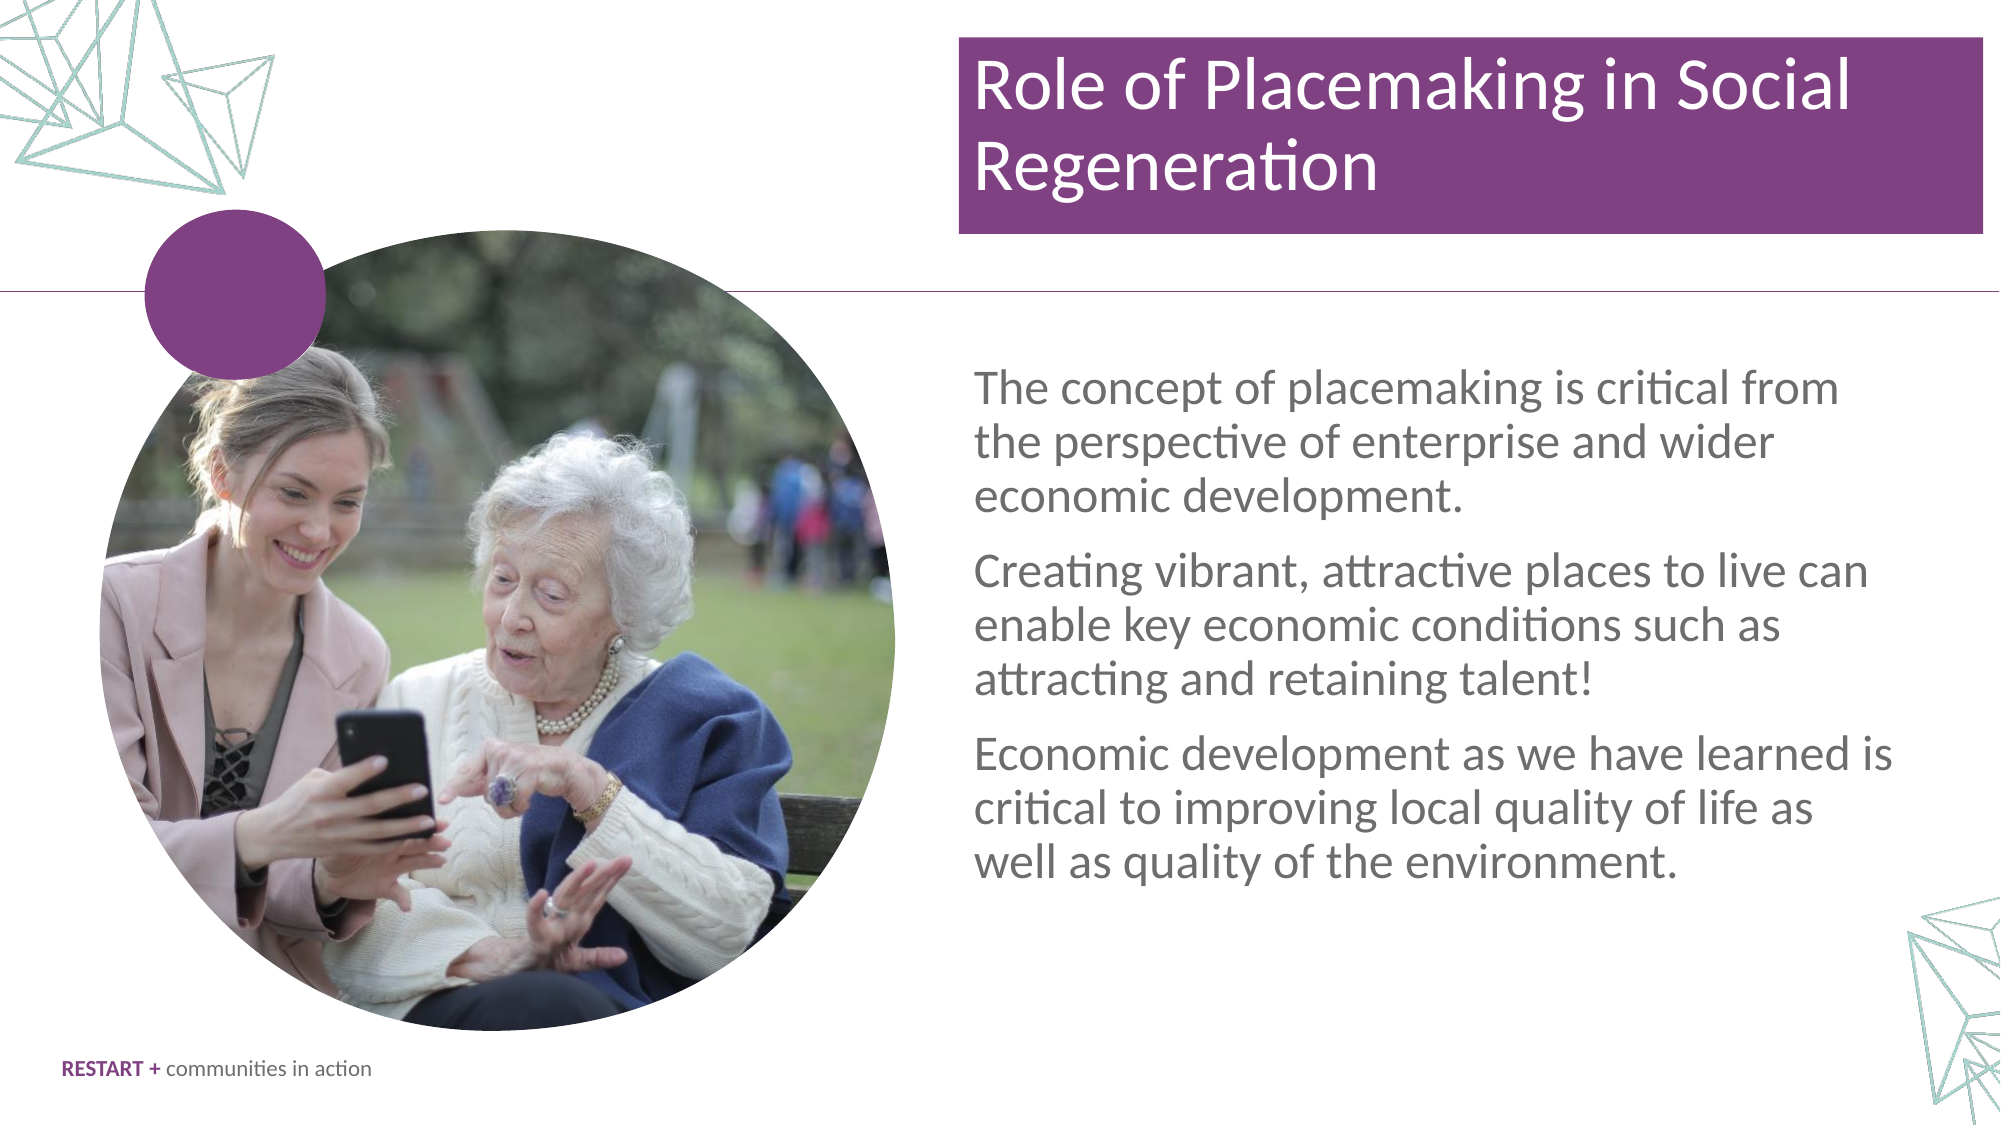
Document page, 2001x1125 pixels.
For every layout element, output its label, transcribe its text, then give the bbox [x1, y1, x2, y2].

picture [1907, 872, 2001, 1125]
picture [0, 0, 296, 194]
picture [99, 230, 896, 1031]
list Role of Placemaking in Social Regeneration [958, 37, 1984, 234]
list The concept of placemaking is critical from the perspective of enterprise and wider economic development. Creating vibrant, attractive places to live can enable key economic conditions such as attracting and retaining talent! Economic development as we have learned is critical to improving local quality of life as well as quality of the environment. [958, 353, 1920, 950]
